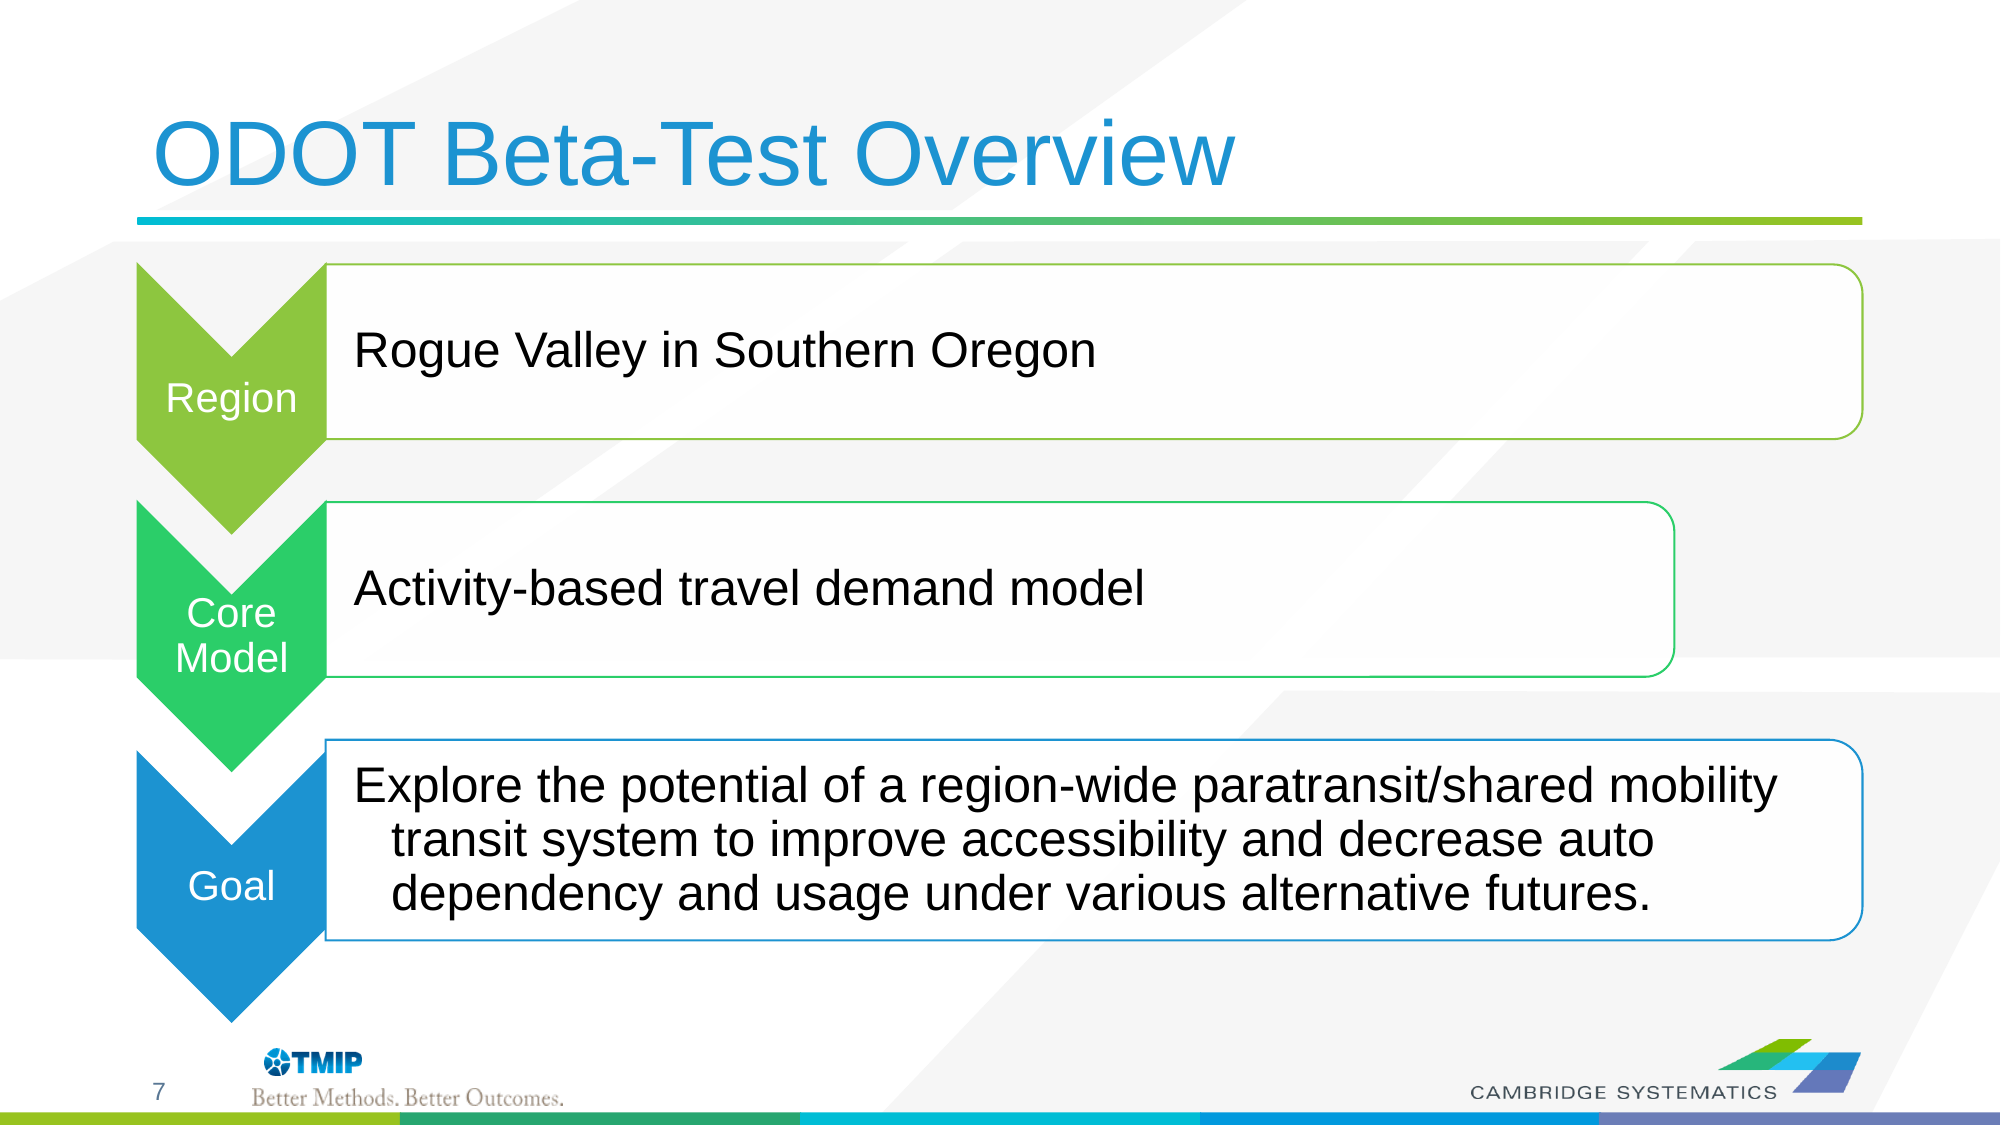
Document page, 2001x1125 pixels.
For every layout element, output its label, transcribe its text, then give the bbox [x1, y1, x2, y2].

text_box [137, 263, 1863, 1022]
picture [1471, 1039, 1861, 1099]
picture [264, 1048, 272, 1057]
picture [264, 1048, 362, 1076]
title ODOT Beta-Test Overview [137, 16, 1863, 213]
picture [252, 1088, 563, 1106]
picture [272, 1053, 280, 1061]
